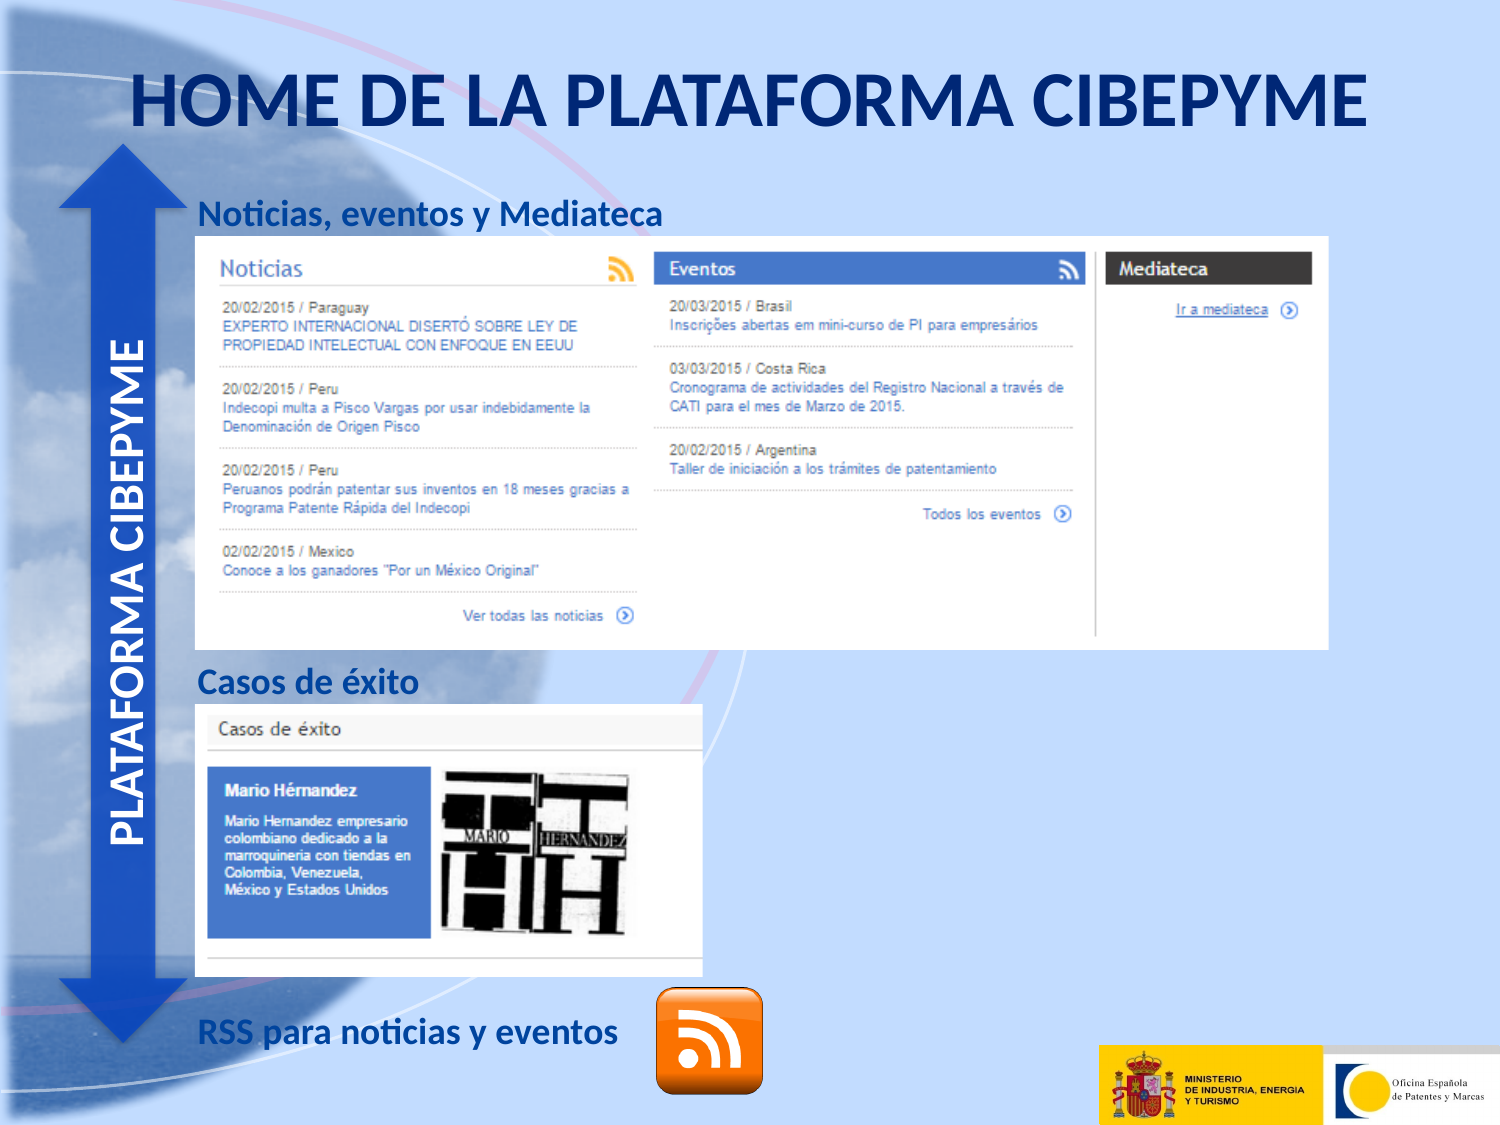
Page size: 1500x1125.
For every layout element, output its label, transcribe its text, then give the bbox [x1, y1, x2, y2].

text_box Noticias, eventos y Mediateca Casos de éxito RSS para noticias y eventos [182, 181, 1032, 1030]
picture [655, 987, 764, 1097]
picture [194, 704, 703, 977]
picture [194, 236, 1329, 651]
title HOME DE LA PLATAFORMA CIBEPYME [75, 1, 1425, 189]
text_box PLATAFORMA CIBEPYME [58, 143, 182, 1037]
text_box [117, 1030, 1051, 1125]
picture [1099, 1045, 1500, 1125]
